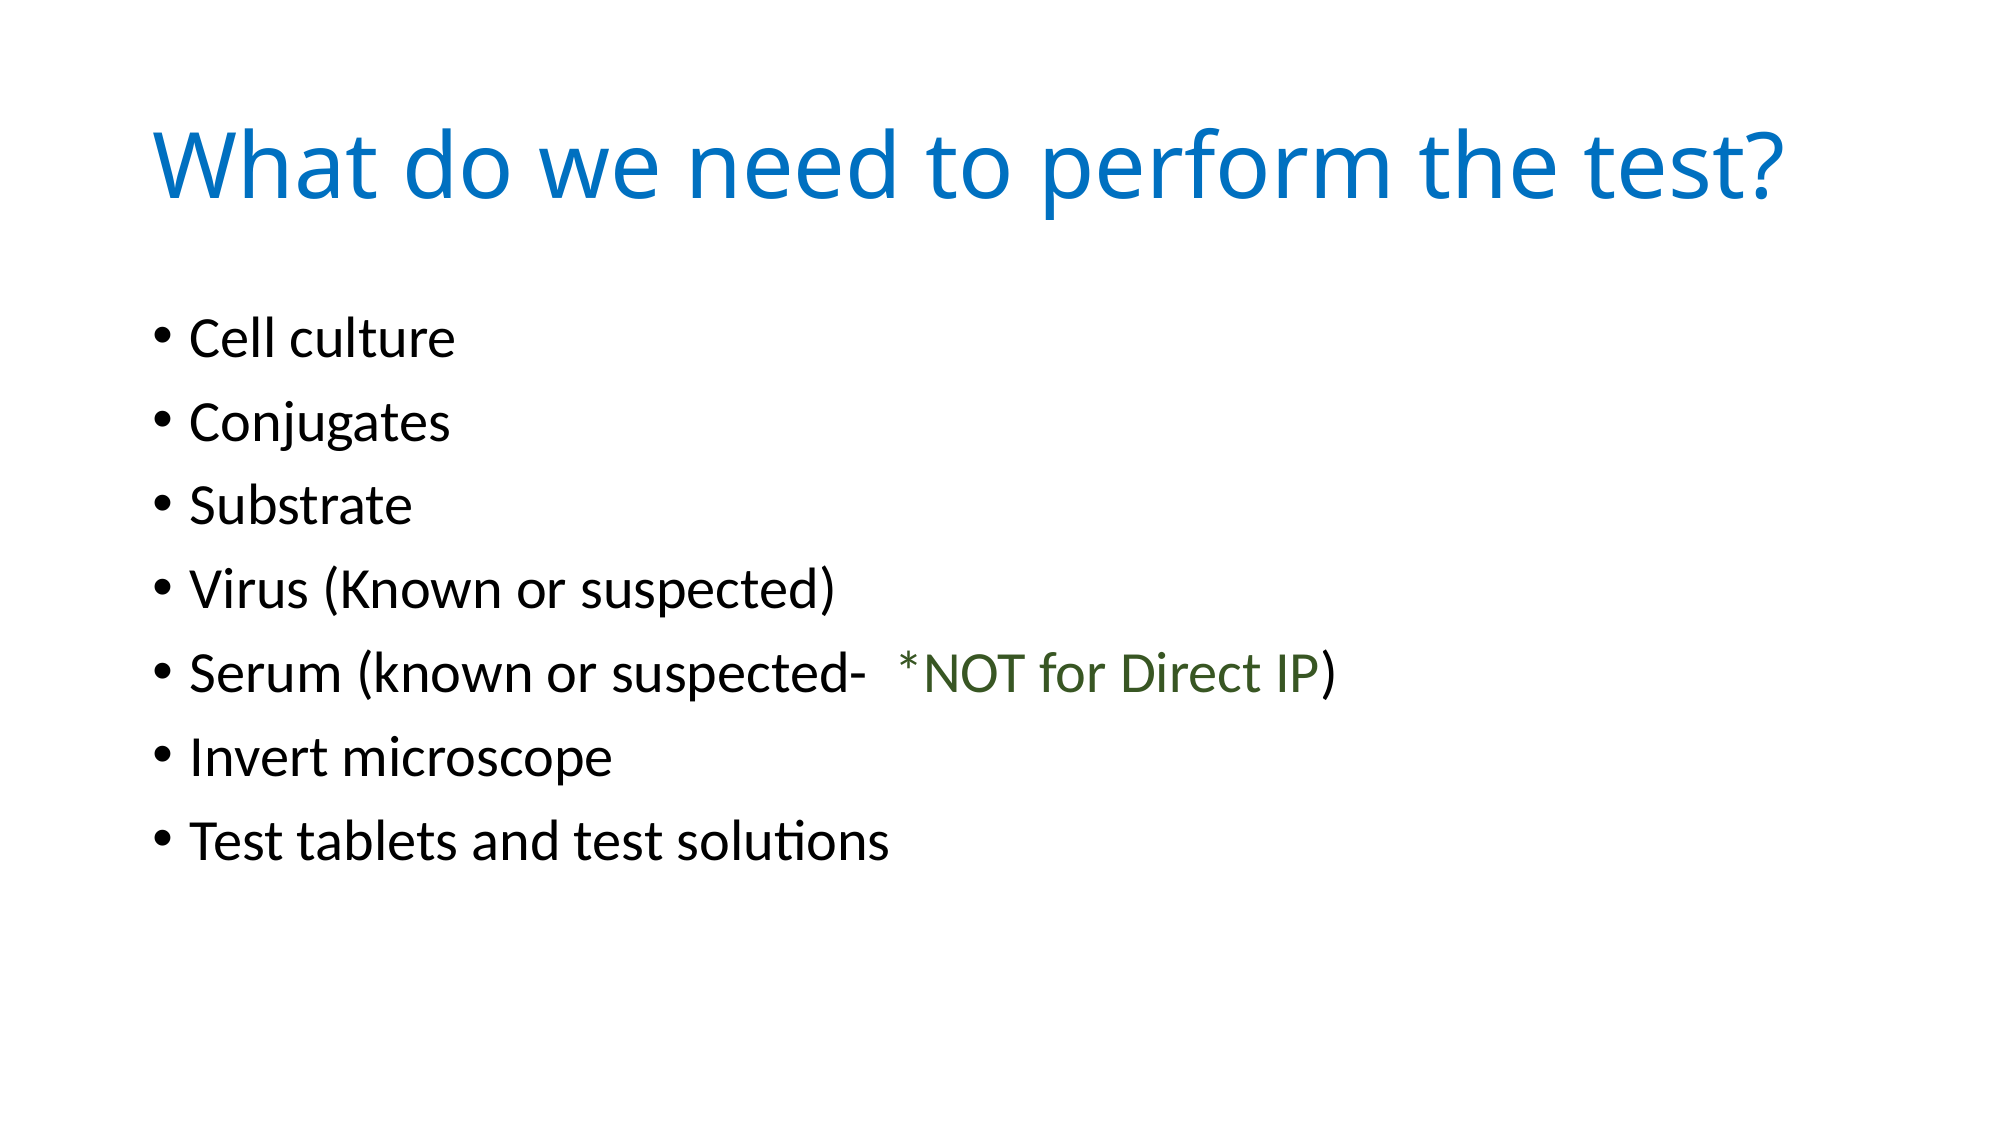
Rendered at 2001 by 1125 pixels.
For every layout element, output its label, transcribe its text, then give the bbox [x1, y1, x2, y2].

title What do we need to perform the test? [137, 59, 1863, 278]
list Cell culture Conjugates Substrate Virus (Known or suspected) Serum (known or suspected- *NOT for Direct IP) Invert microscope Test tablets and test solutions [137, 299, 1863, 1014]
